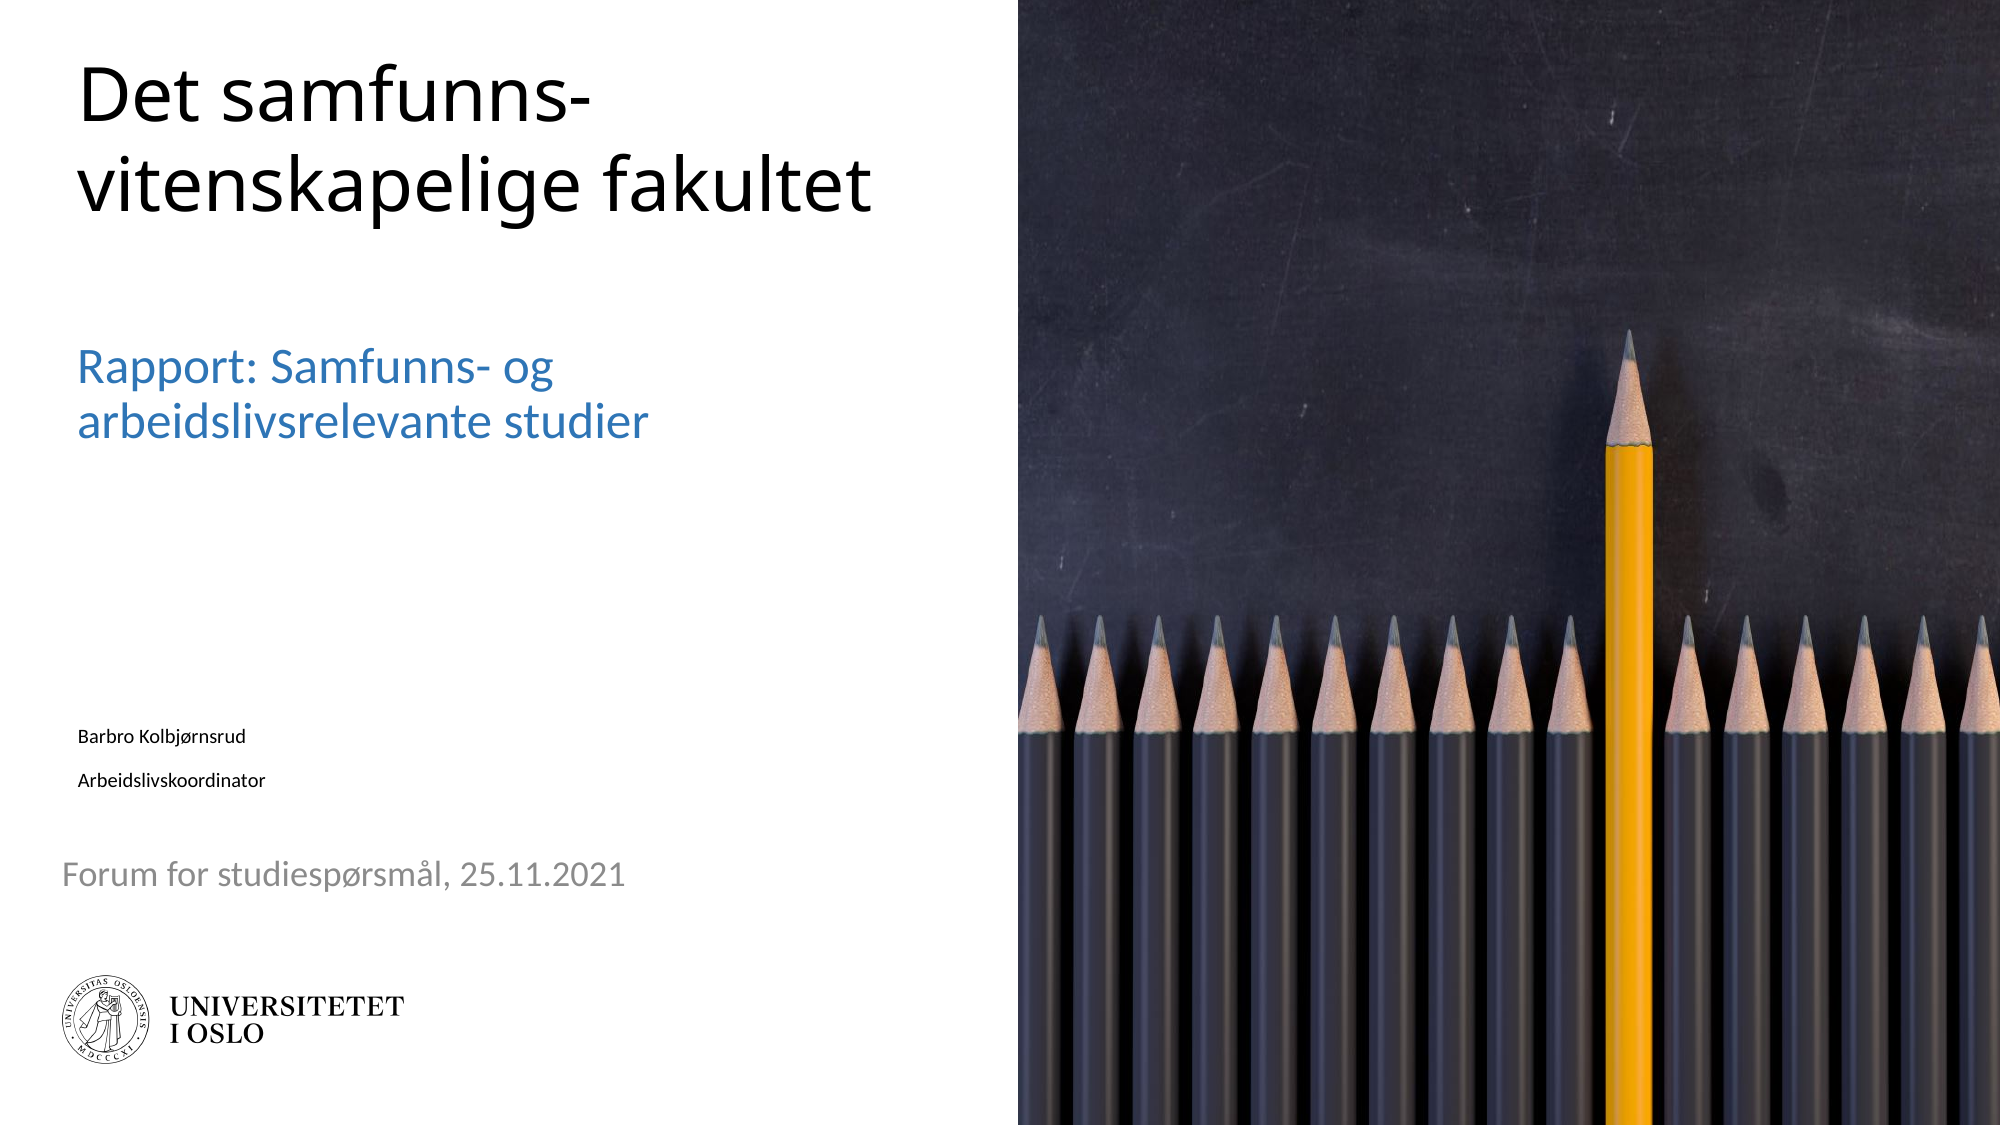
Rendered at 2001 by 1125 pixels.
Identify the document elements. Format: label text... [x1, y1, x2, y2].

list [1018, 0, 2000, 1125]
picture [62, 975, 404, 1064]
list Rapport: Samfunns- og arbeidslivsrelevante studier [62, 331, 896, 509]
list Arbeidslivskoordinator [62, 762, 896, 800]
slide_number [62, 842, 895, 903]
list Barbro Kolbjørnsrud [62, 718, 896, 756]
title Det samfunns-vitenskapelige fakultet [62, 39, 895, 331]
